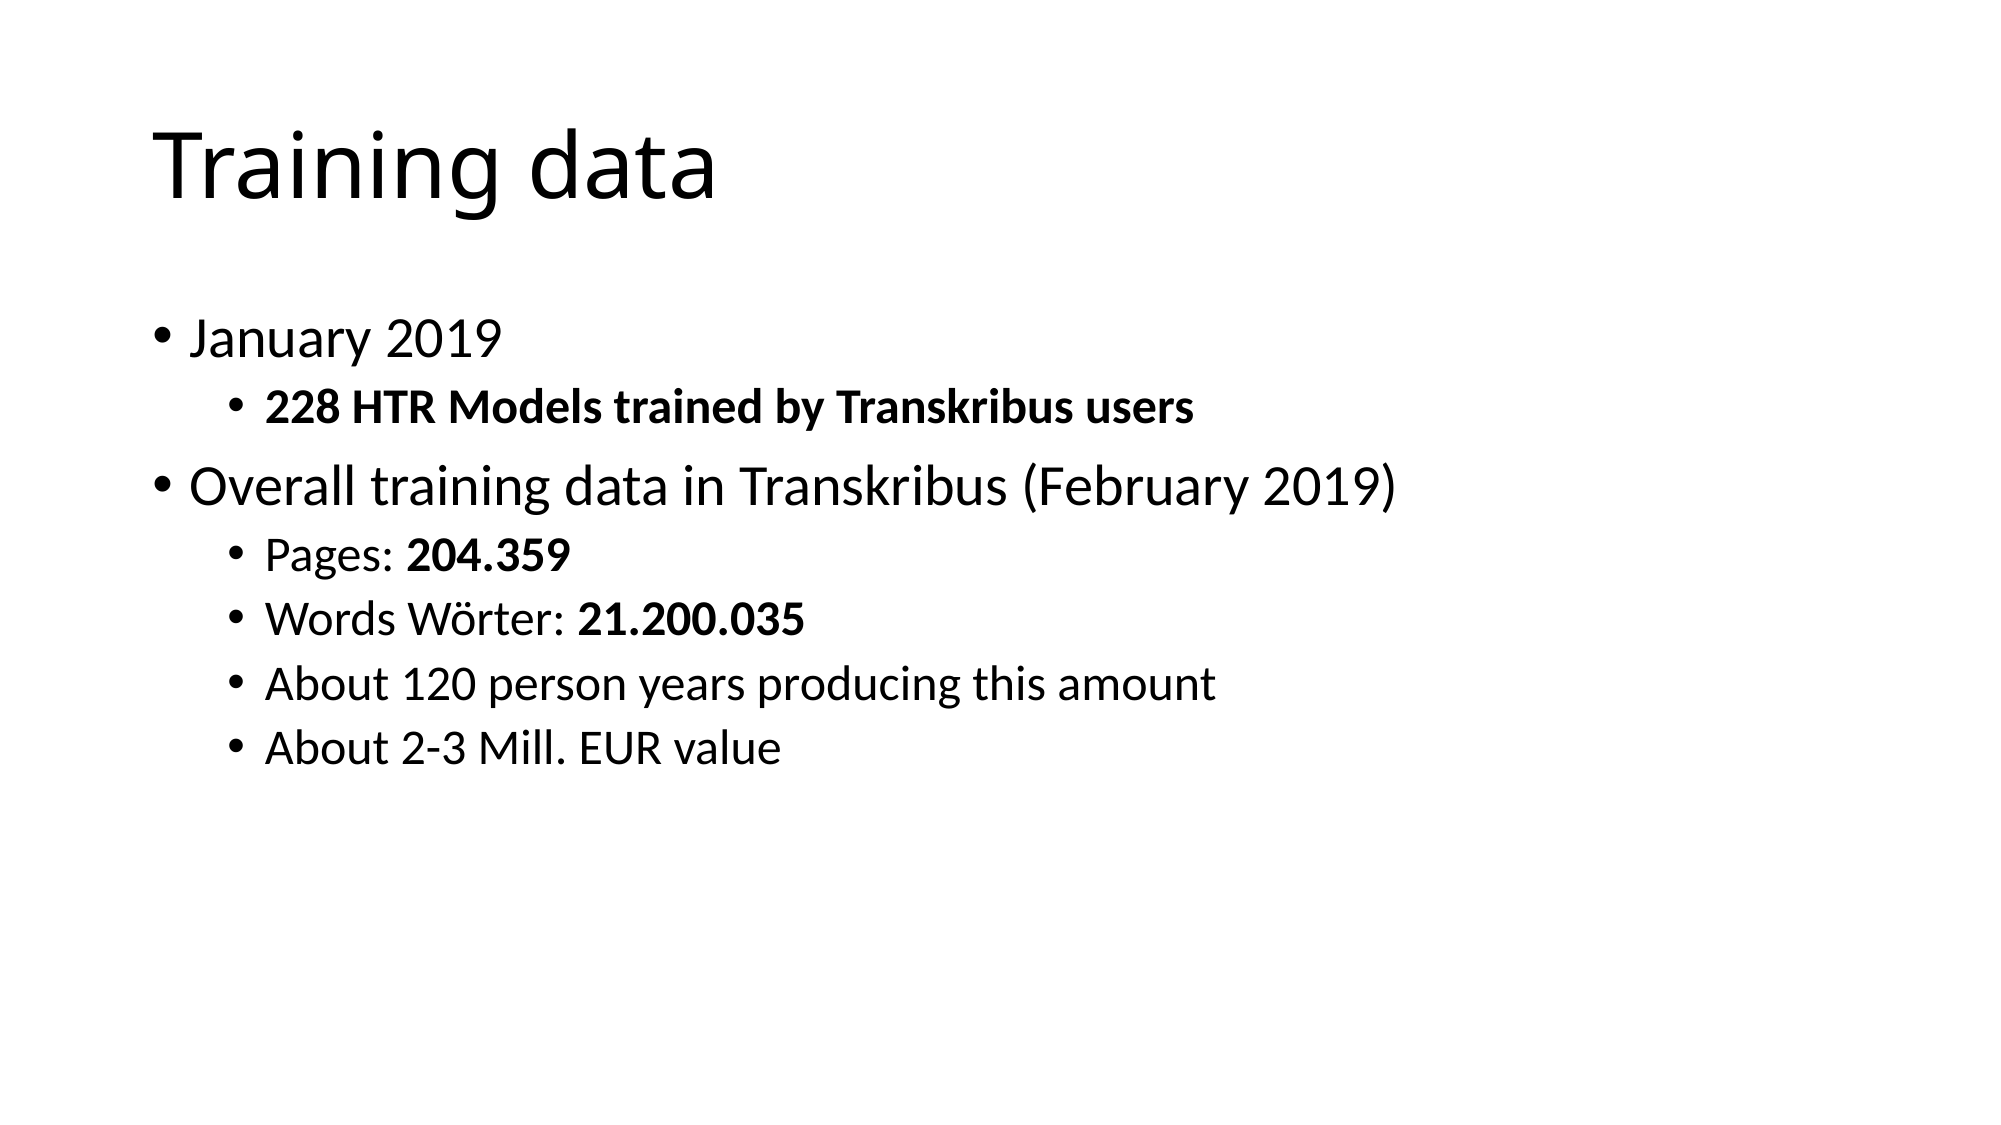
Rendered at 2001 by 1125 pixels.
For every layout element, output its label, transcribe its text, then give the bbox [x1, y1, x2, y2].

title Training data [137, 59, 1863, 278]
list January 2019 228 HTR Models trained by Transkribus users Overall training data in Transkribus (February 2019) Pages: 204.359 Words Wörter: 21.200.035 About 120 person years producing this amount About 2-3 Mill. EUR value [137, 299, 1863, 1014]
